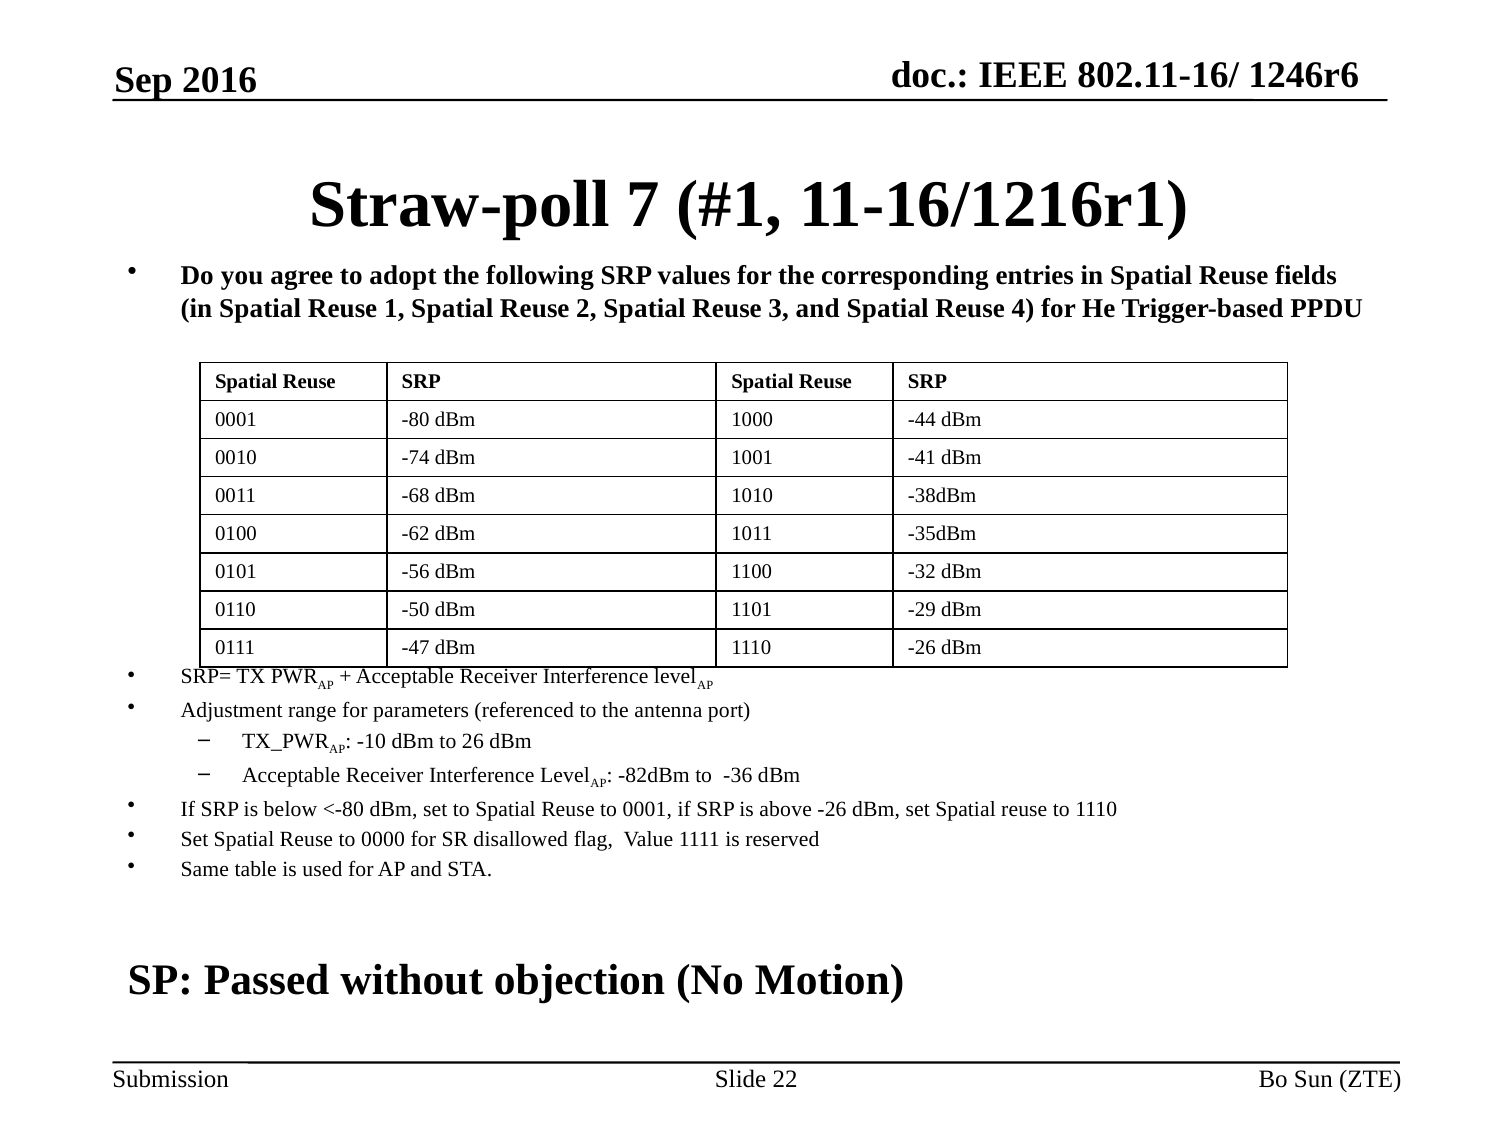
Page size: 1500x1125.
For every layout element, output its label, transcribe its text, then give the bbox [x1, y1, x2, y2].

table_cell 0101 [201, 554, 386, 590]
title Straw-poll 7 (#1, 11-16/1216r1) [112, 112, 1388, 249]
table_cell 1101 [717, 592, 892, 628]
table_cell 1011 [717, 515, 892, 552]
table_header SRP [388, 363, 715, 400]
table_cell -35dBm [894, 515, 1287, 552]
table_cell -29 dBm [894, 592, 1287, 628]
table_cell -44 dBm [894, 401, 1287, 438]
table_cell 0001 [201, 401, 386, 438]
table_cell -47 dBm [388, 630, 715, 666]
table_cell 1110 [717, 630, 892, 666]
table_cell 1010 [717, 477, 892, 514]
table_cell 1000 [717, 401, 892, 438]
table_cell 0011 [201, 477, 386, 514]
table_cell -68 dBm [388, 477, 715, 514]
table_cell -50 dBm [388, 592, 715, 628]
table_header Spatial Reuse [201, 363, 386, 400]
table_cell 1001 [717, 439, 892, 476]
table_cell -38dBm [894, 477, 1287, 514]
table_cell 0111 [201, 630, 386, 666]
table_cell 0110 [201, 592, 386, 628]
table_cell -62 dBm [388, 515, 715, 552]
table_cell -26 dBm [894, 630, 1287, 666]
table_cell -80 dBm [388, 401, 715, 438]
table_cell -41 dBm [894, 439, 1287, 476]
table_header Spatial Reuse [717, 363, 892, 400]
footer Bo Sun (ZTE) [1256, 1061, 1402, 1093]
table_cell -32 dBm [894, 554, 1287, 590]
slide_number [114, 54, 259, 101]
table_cell 0100 [201, 515, 386, 552]
table_cell -56 dBm [388, 554, 715, 590]
table_cell 1100 [717, 554, 892, 590]
table_cell -74 dBm [388, 439, 715, 476]
list Do you agree to adopt the following SRP values for the corresponding entries in Spatial Reuse fields (in Spatial Reuse 1, Spatial Reuse 2, Spatial Reuse 3, and Spatial Reuse 4) for He Trigger-based PPDU SRP= TX PWRAP + Acceptable Receiver Interference levelAP Adjustment range for parameters (referenced to the antenna port) TX_PWRAP: -10 dBm to 26 dBm Acceptable Receiver Interference LevelAP: -82dBm to -36 dBm If SRP is below <-80 dBm, set to Spatial Reuse to 0001, if SRP is above -26 dBm, set Spatial reuse to 1110 Set Spatial Reuse to 0000 for SR disallowed flag, Value 1111 is reserved Same table is used for AP and STA. SP: Passed without objection (No Motion) [112, 249, 1388, 1038]
table_cell 0010 [201, 439, 386, 476]
table_header SRP [894, 363, 1287, 400]
slide_number Slide 22 [712, 1061, 800, 1093]
